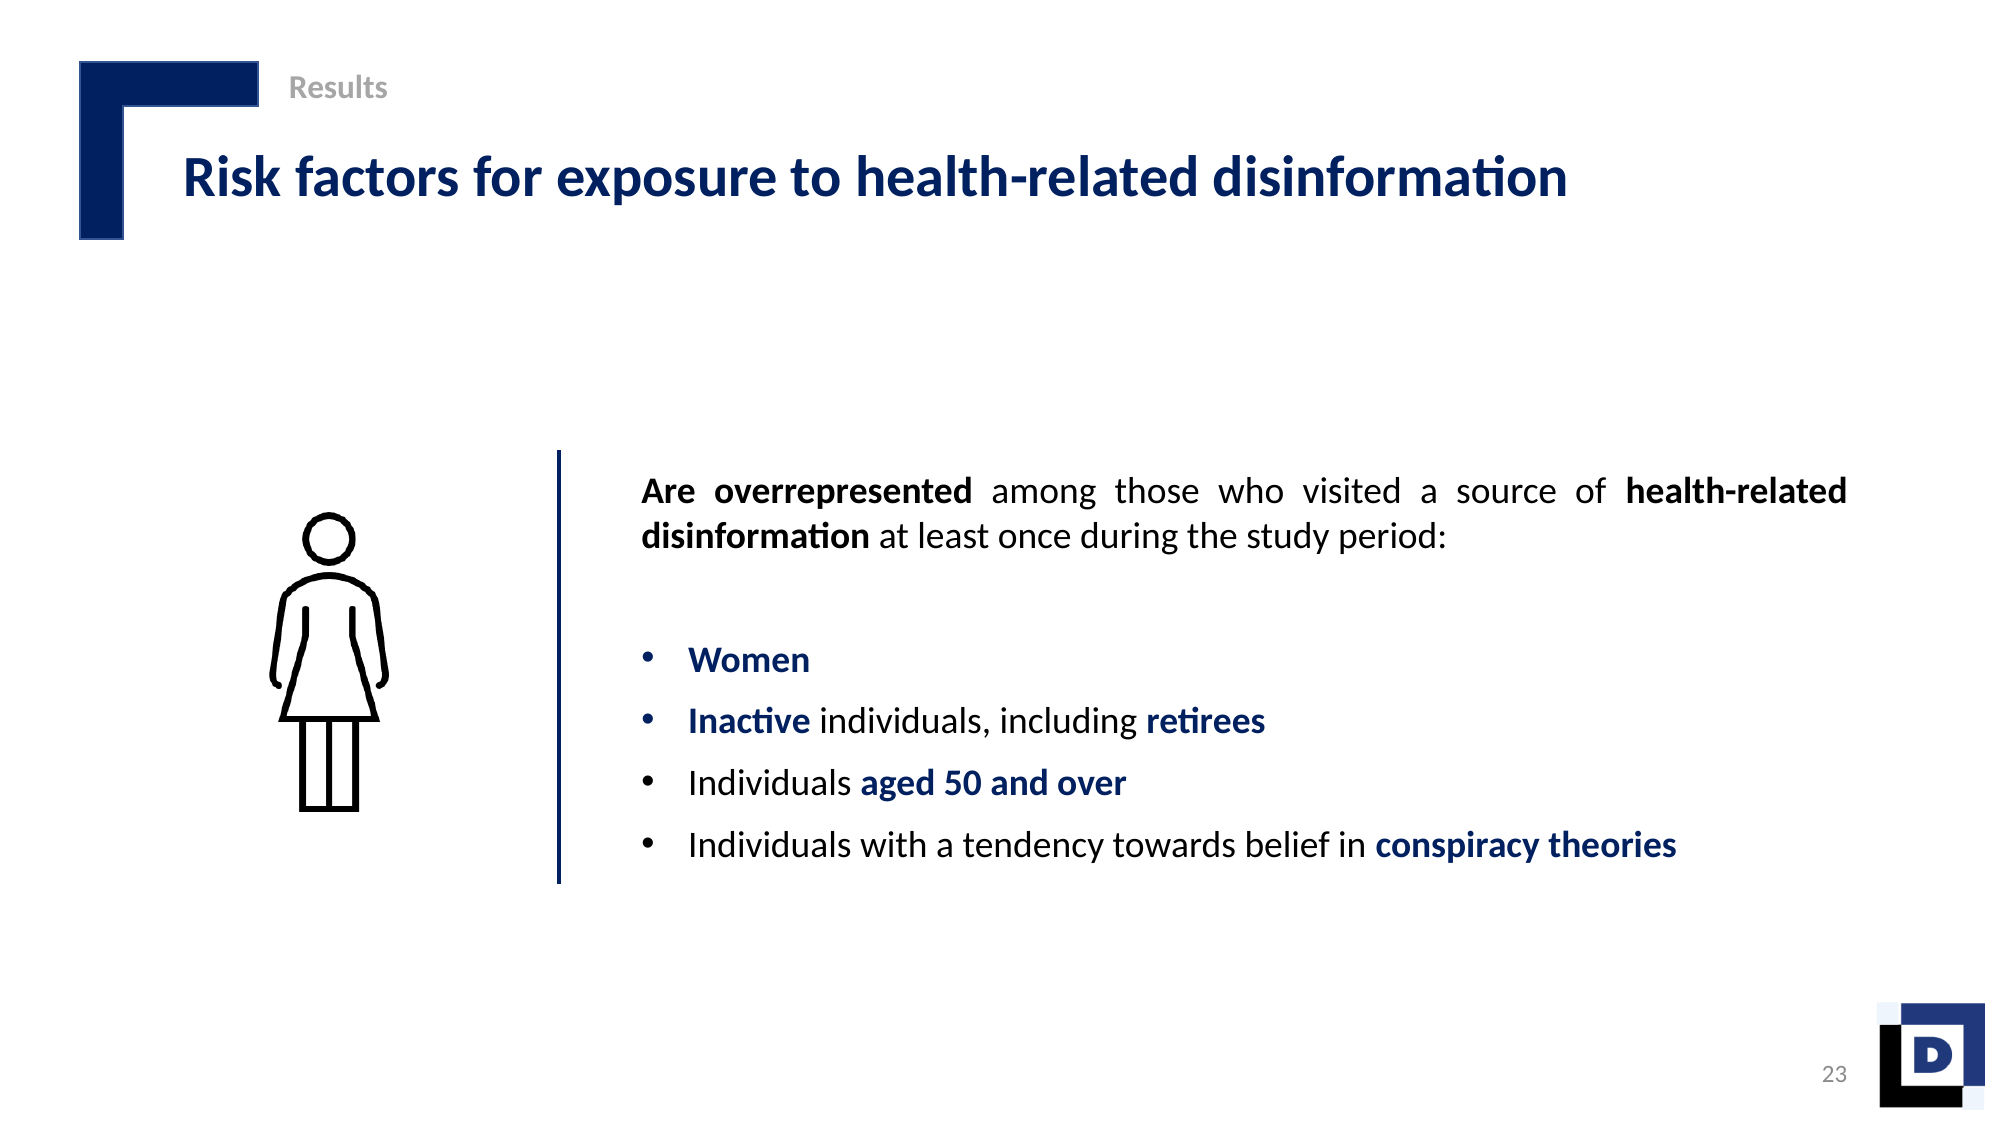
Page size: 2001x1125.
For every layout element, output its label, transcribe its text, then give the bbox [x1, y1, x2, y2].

text_box Results [205, 65, 471, 105]
slide_number 23 [1412, 1042, 1863, 1103]
text_box Risk factors for exposure to health-related disinformation [168, 131, 1747, 216]
text_box Are overrepresented among those who visited a source of health-related disinformation at least once during the study period: Women Inactive individuals, including retirees Individuals aged 50 and over Individuals with a tendency towards belief in conspiracy theories [626, 458, 1863, 872]
picture [168, 502, 488, 822]
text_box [1876, 1002, 1985, 1110]
